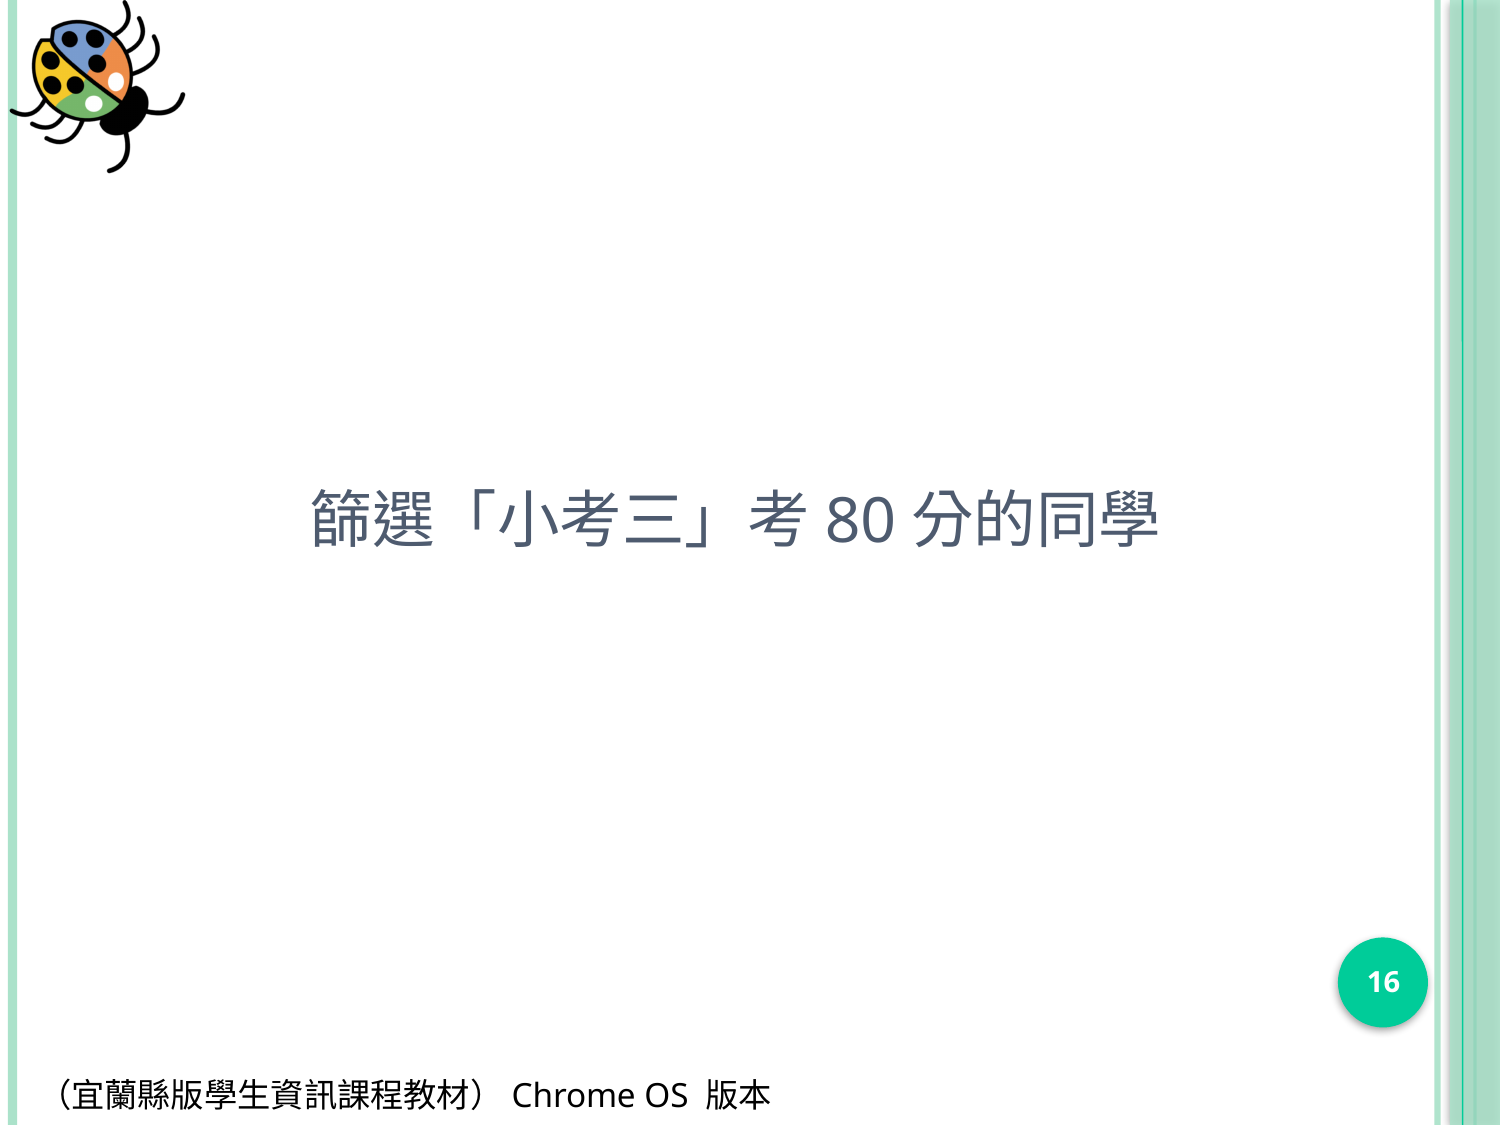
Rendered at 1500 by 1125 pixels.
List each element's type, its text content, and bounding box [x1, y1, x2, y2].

slide_number 16 [1333, 940, 1434, 1027]
picture [0, 0, 206, 195]
title 篩選「小考三」考80分的同學 [123, 375, 1348, 563]
